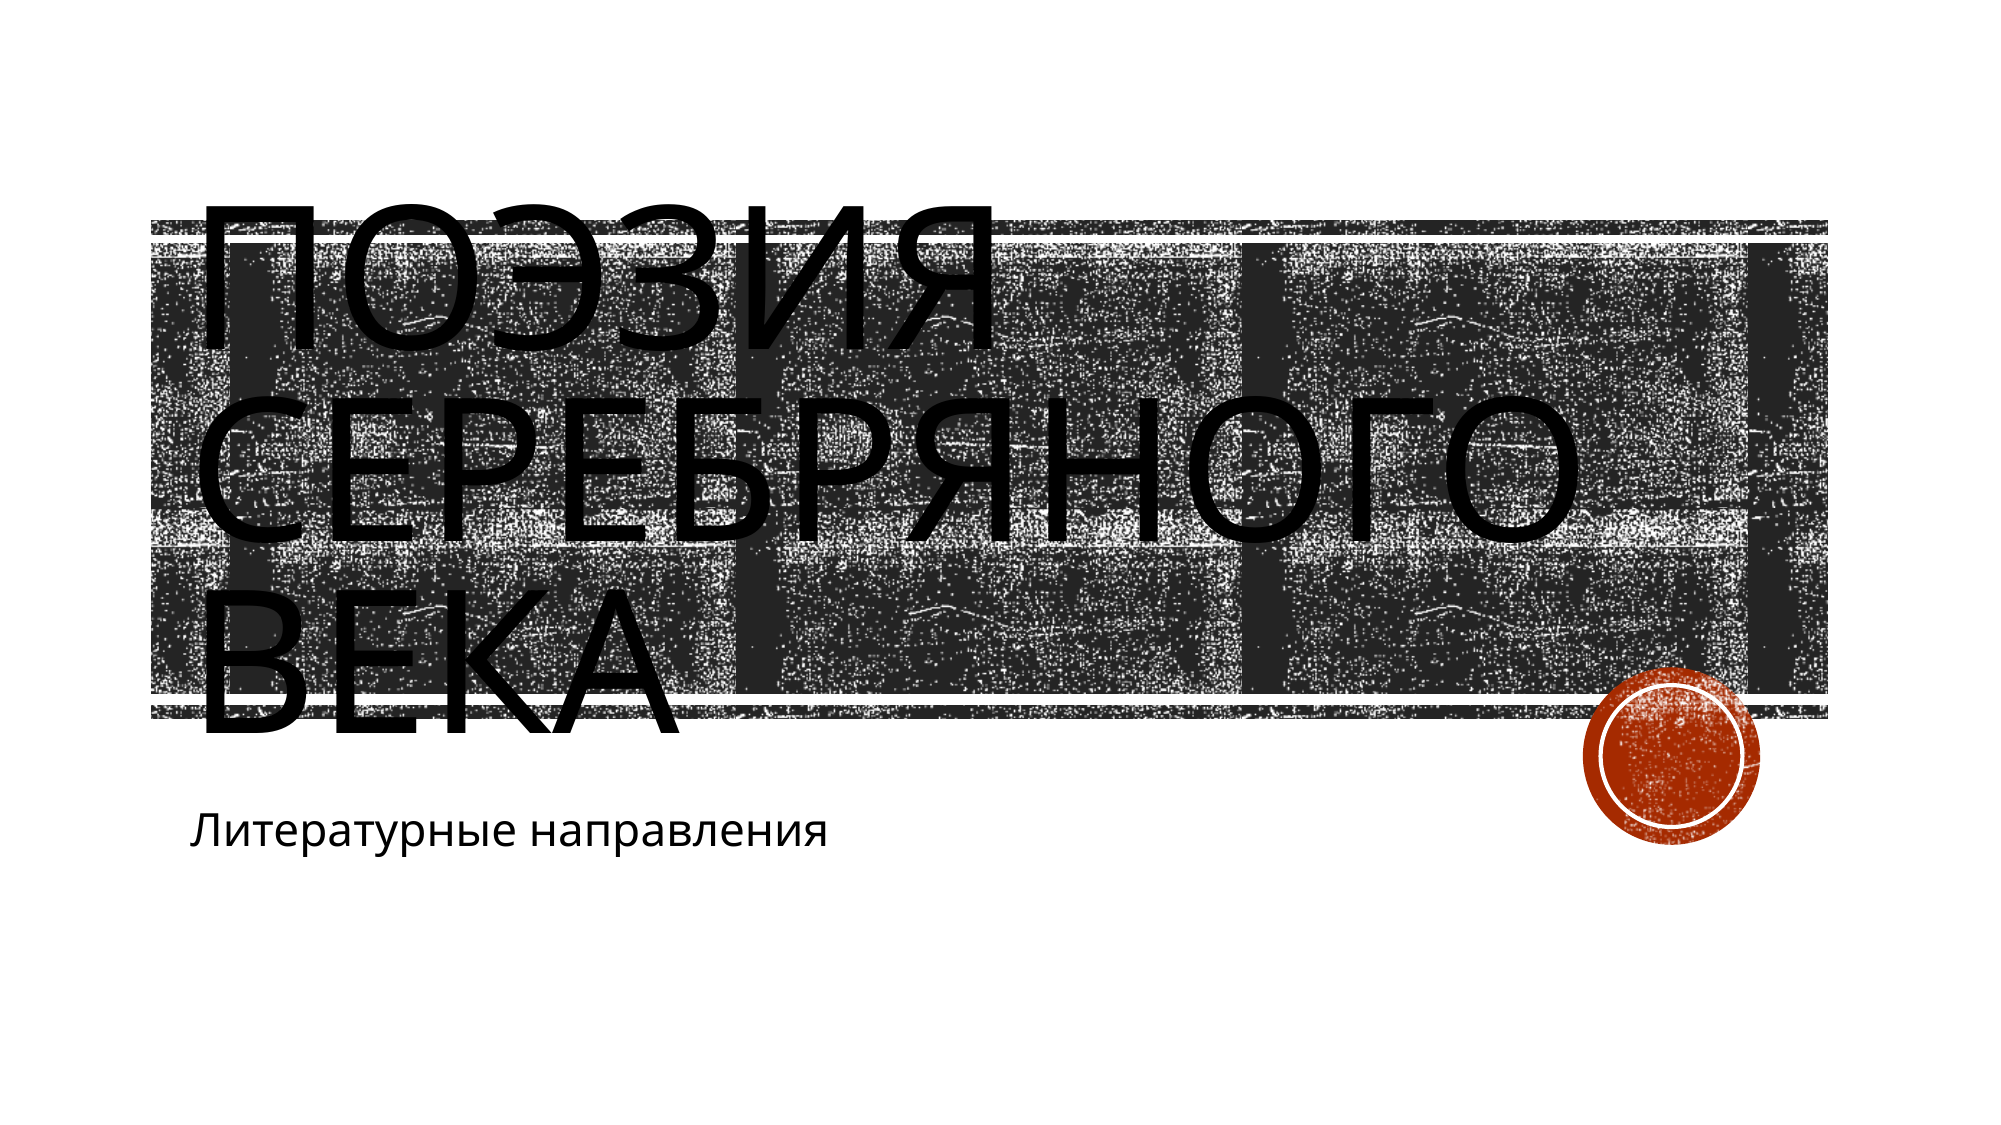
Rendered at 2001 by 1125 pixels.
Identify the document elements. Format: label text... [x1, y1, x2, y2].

subtitle Литературные направления [175, 720, 1470, 896]
title Поэзия серебряного века [172, 234, 1808, 733]
